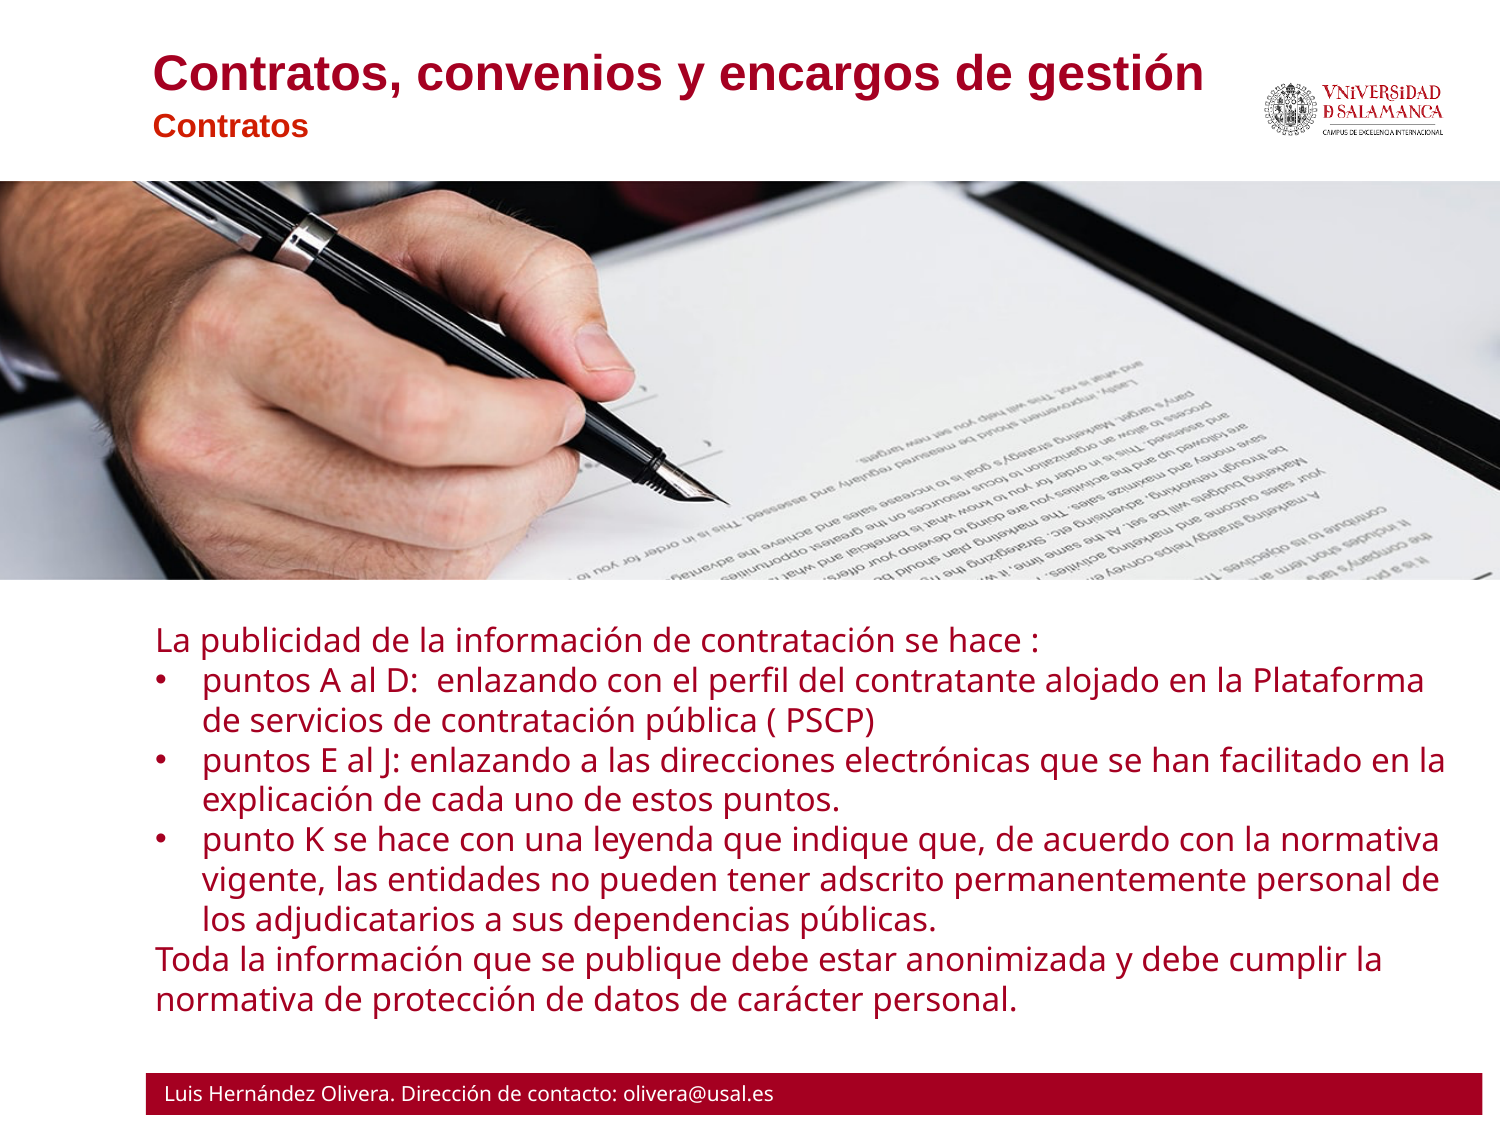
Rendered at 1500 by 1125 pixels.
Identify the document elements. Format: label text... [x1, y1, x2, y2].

text_box Contratos [137, 97, 1131, 152]
text_box Contratos, convenios y encargos de gestión [137, 32, 1223, 108]
picture [0, 180, 1500, 581]
text_box Luis Hernández Olivera. Dirección de contacto: olivera@usal.es [149, 1073, 1237, 1114]
text_box La publicidad de la información de contratación se hace : puntos A al D: enlazando con el perfil del contratante alojado en la Plataforma de servicios de contratación pública ( PSCP) puntos E al J: enlazando a las direcciones electrónicas que se han facilitado en la explicación de cada uno de estos puntos. punto K se hace con una leyenda que indique que, de acuerdo con la normativa vigente, las entidades no pueden tener adscrito permanentemente personal de los adjudicatarios a sus dependencias públicas. Toda la información que se publique debe estar anonimizada y debe cumplir la normativa de protección de datos de carácter personal. [140, 589, 1471, 1106]
picture [1236, 49, 1471, 169]
